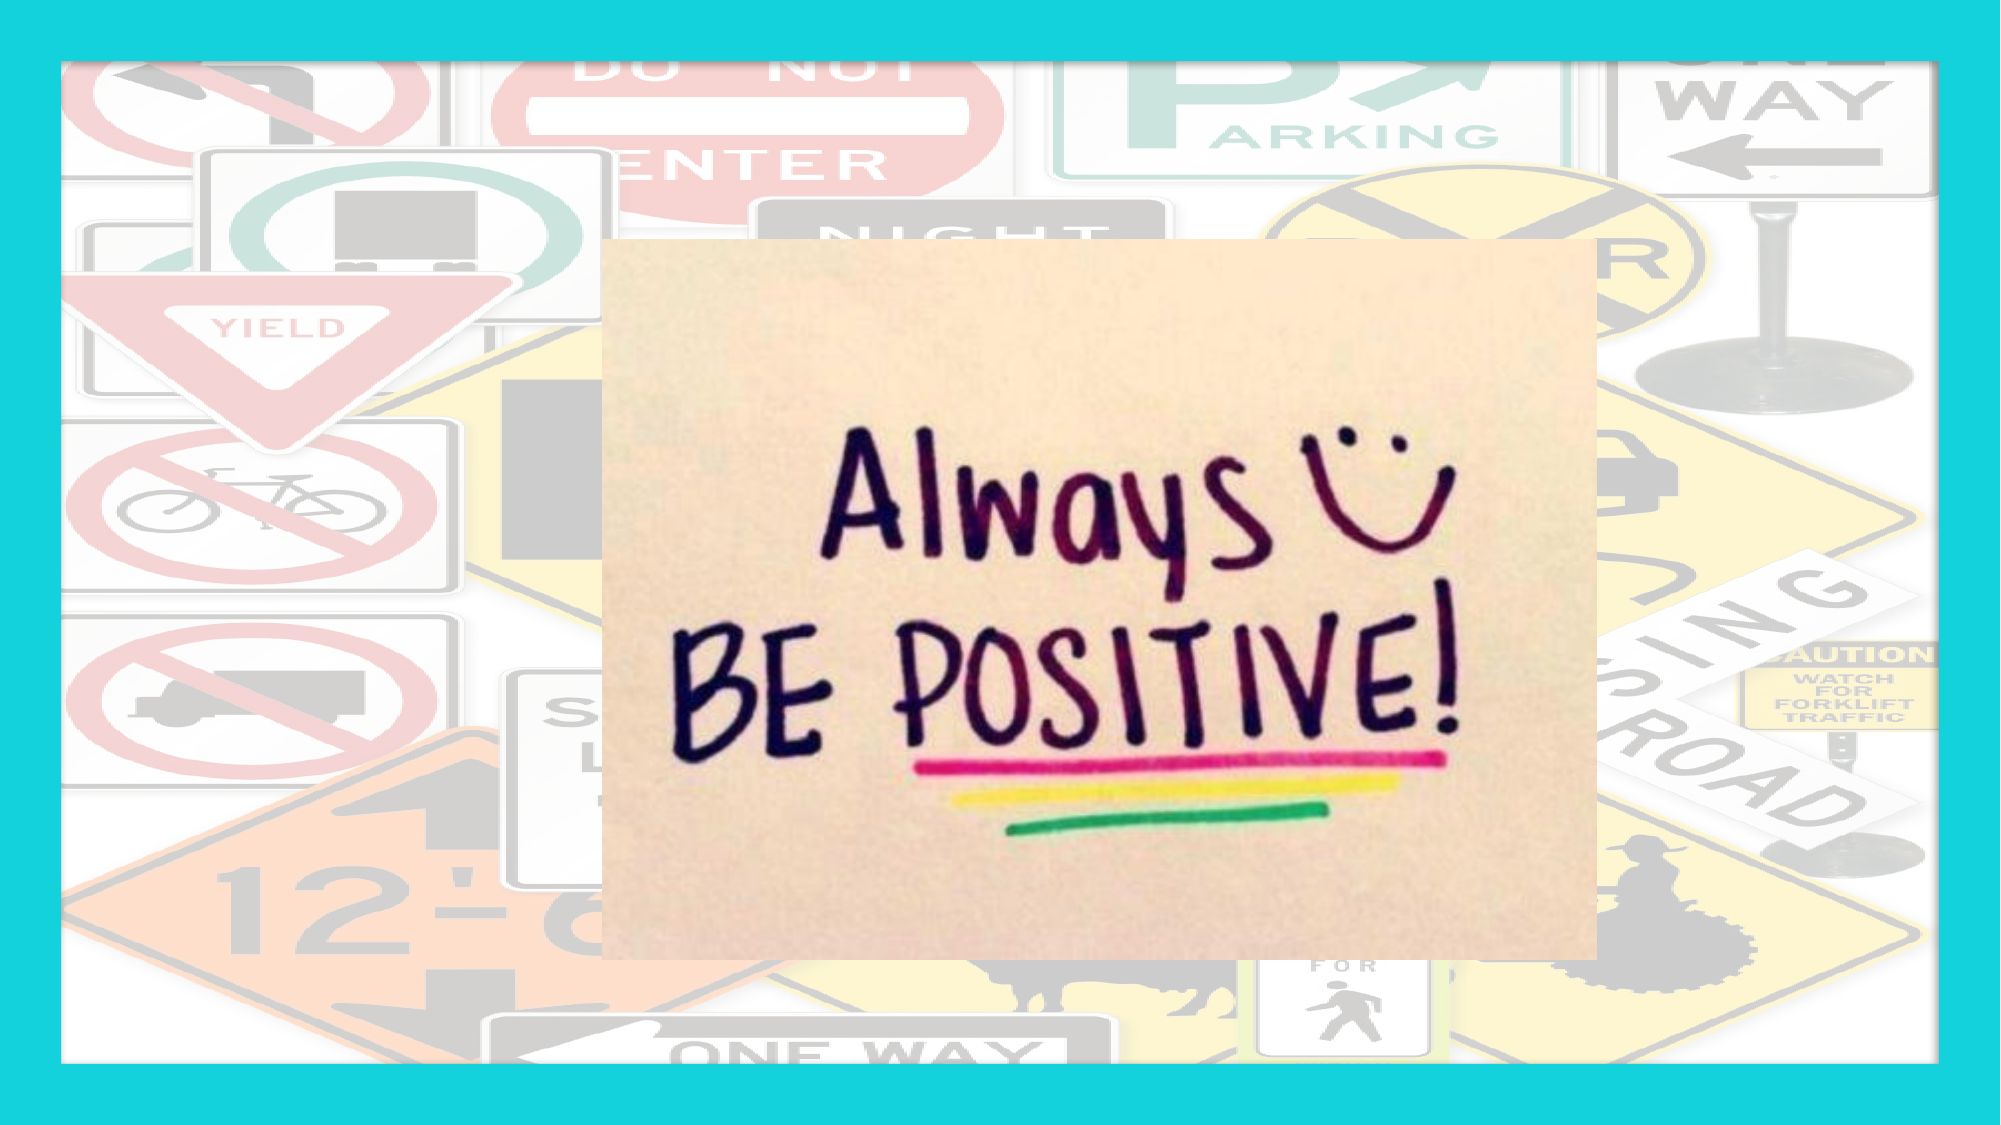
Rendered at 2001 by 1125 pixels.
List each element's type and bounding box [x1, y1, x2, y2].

text_box [0, 0, 2000, 1125]
picture [602, 239, 1597, 960]
